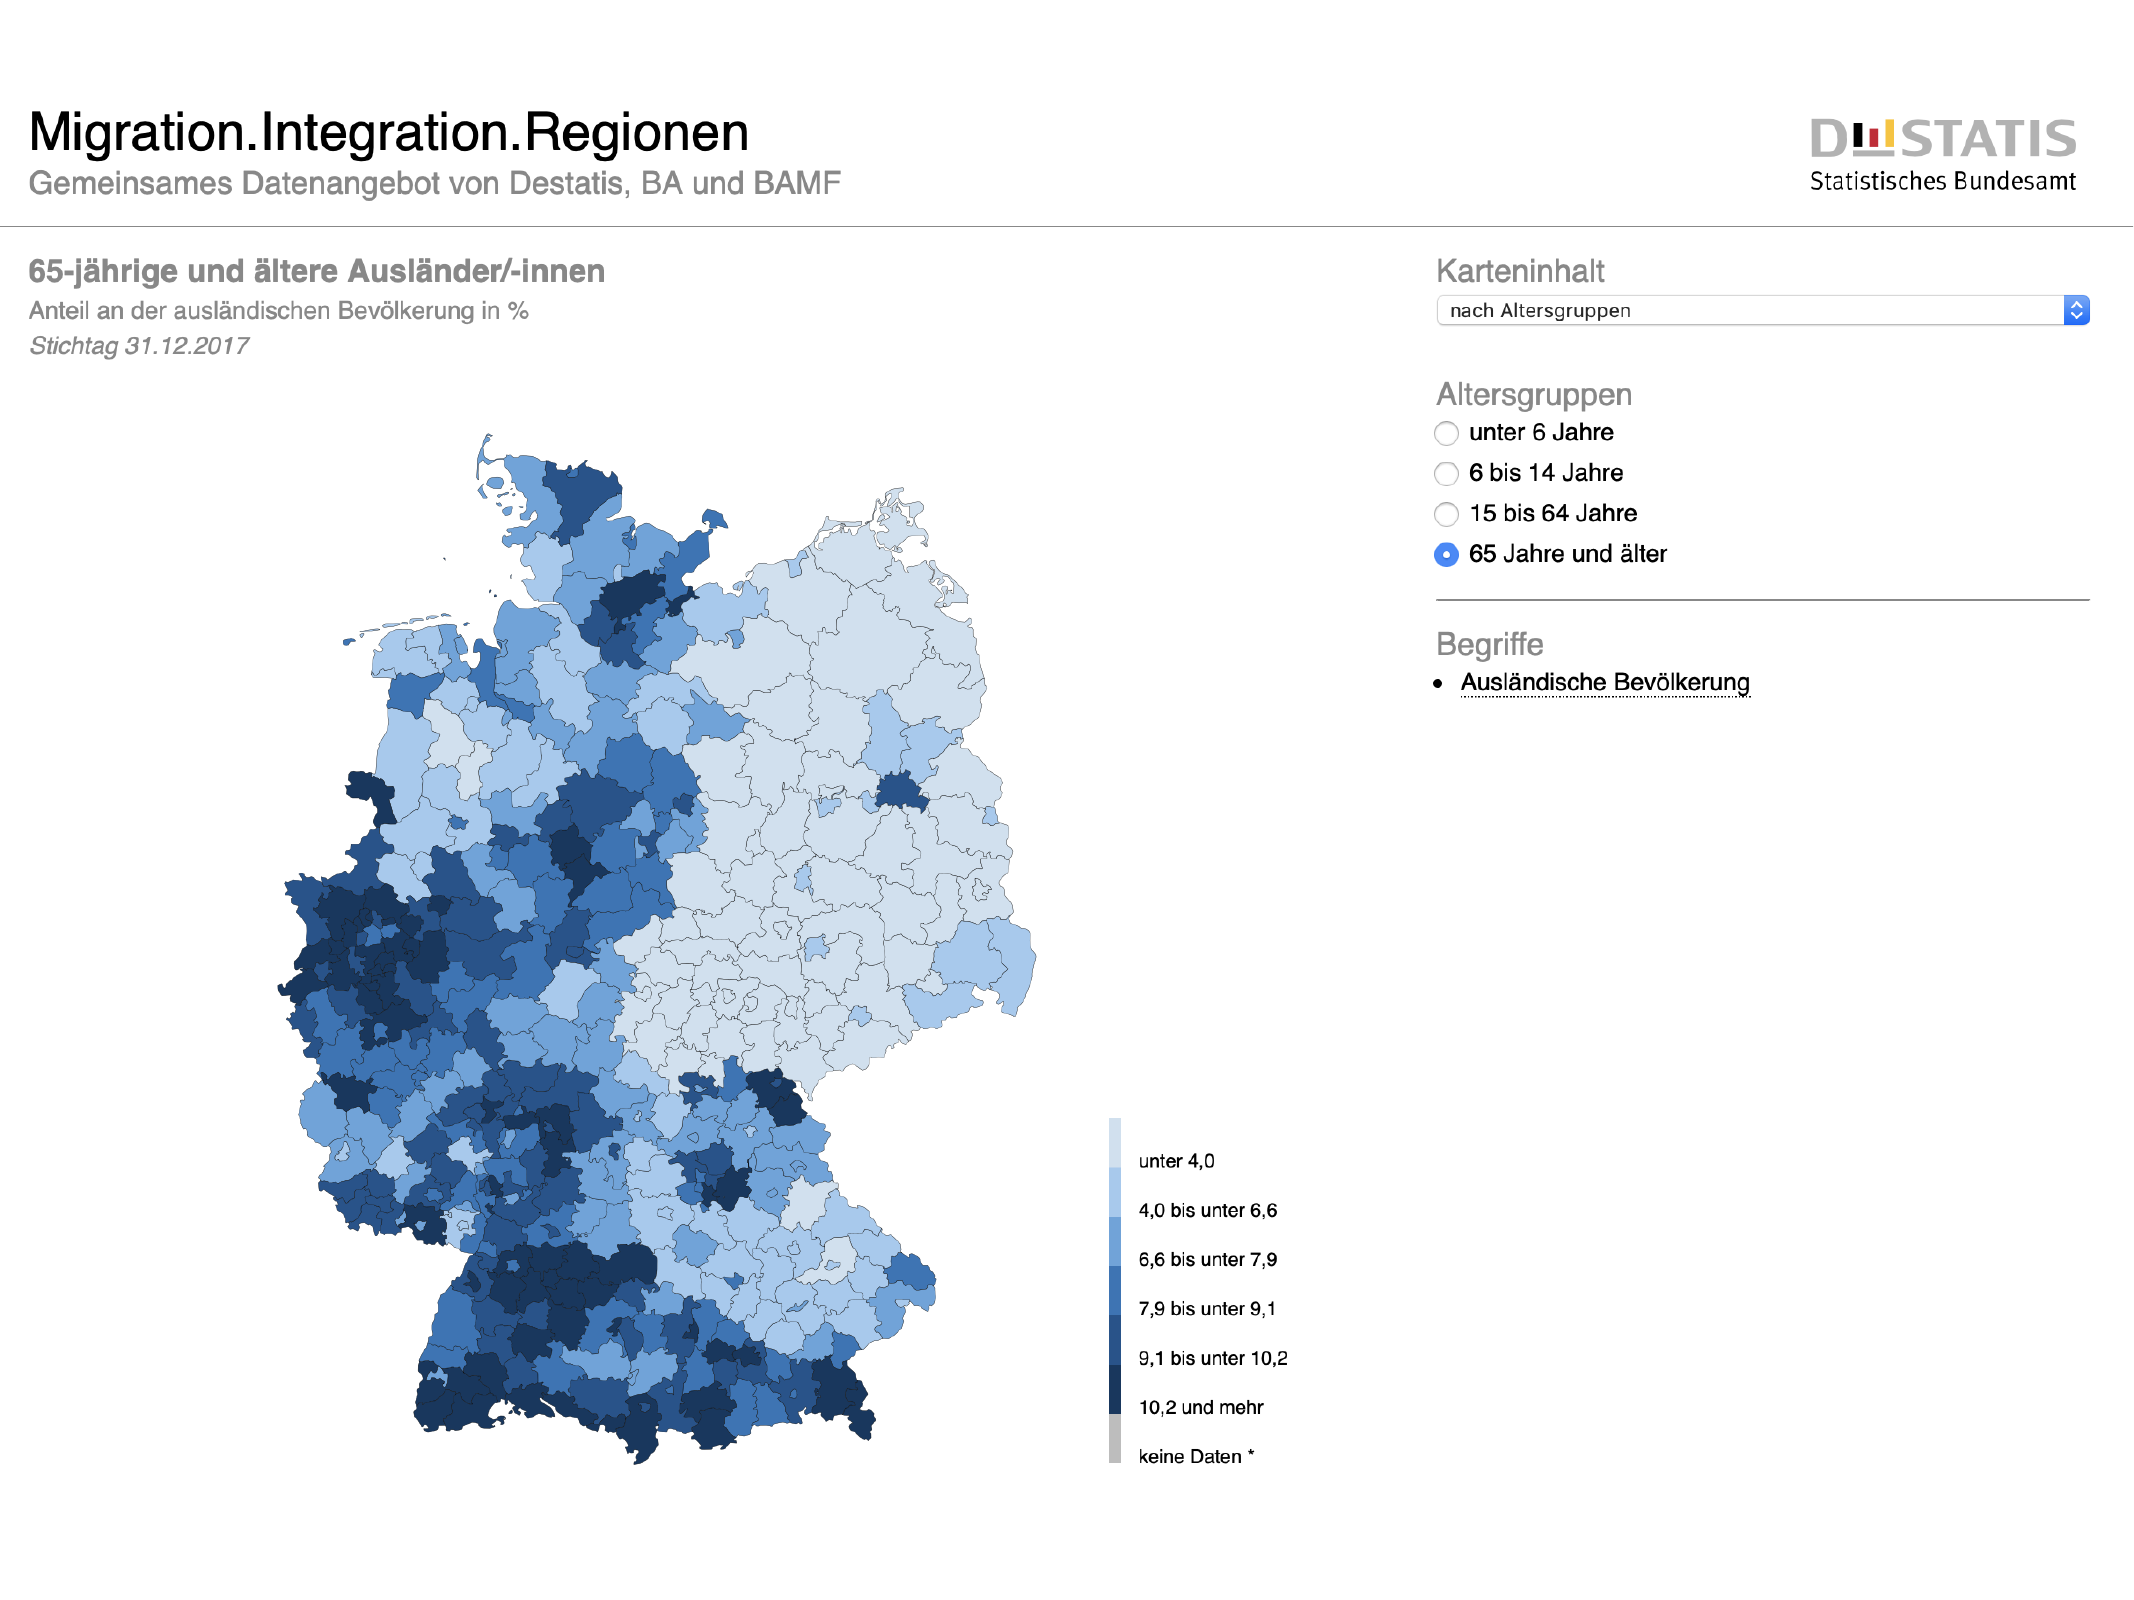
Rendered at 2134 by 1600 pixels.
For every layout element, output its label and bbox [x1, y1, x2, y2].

picture [0, 102, 2134, 1498]
